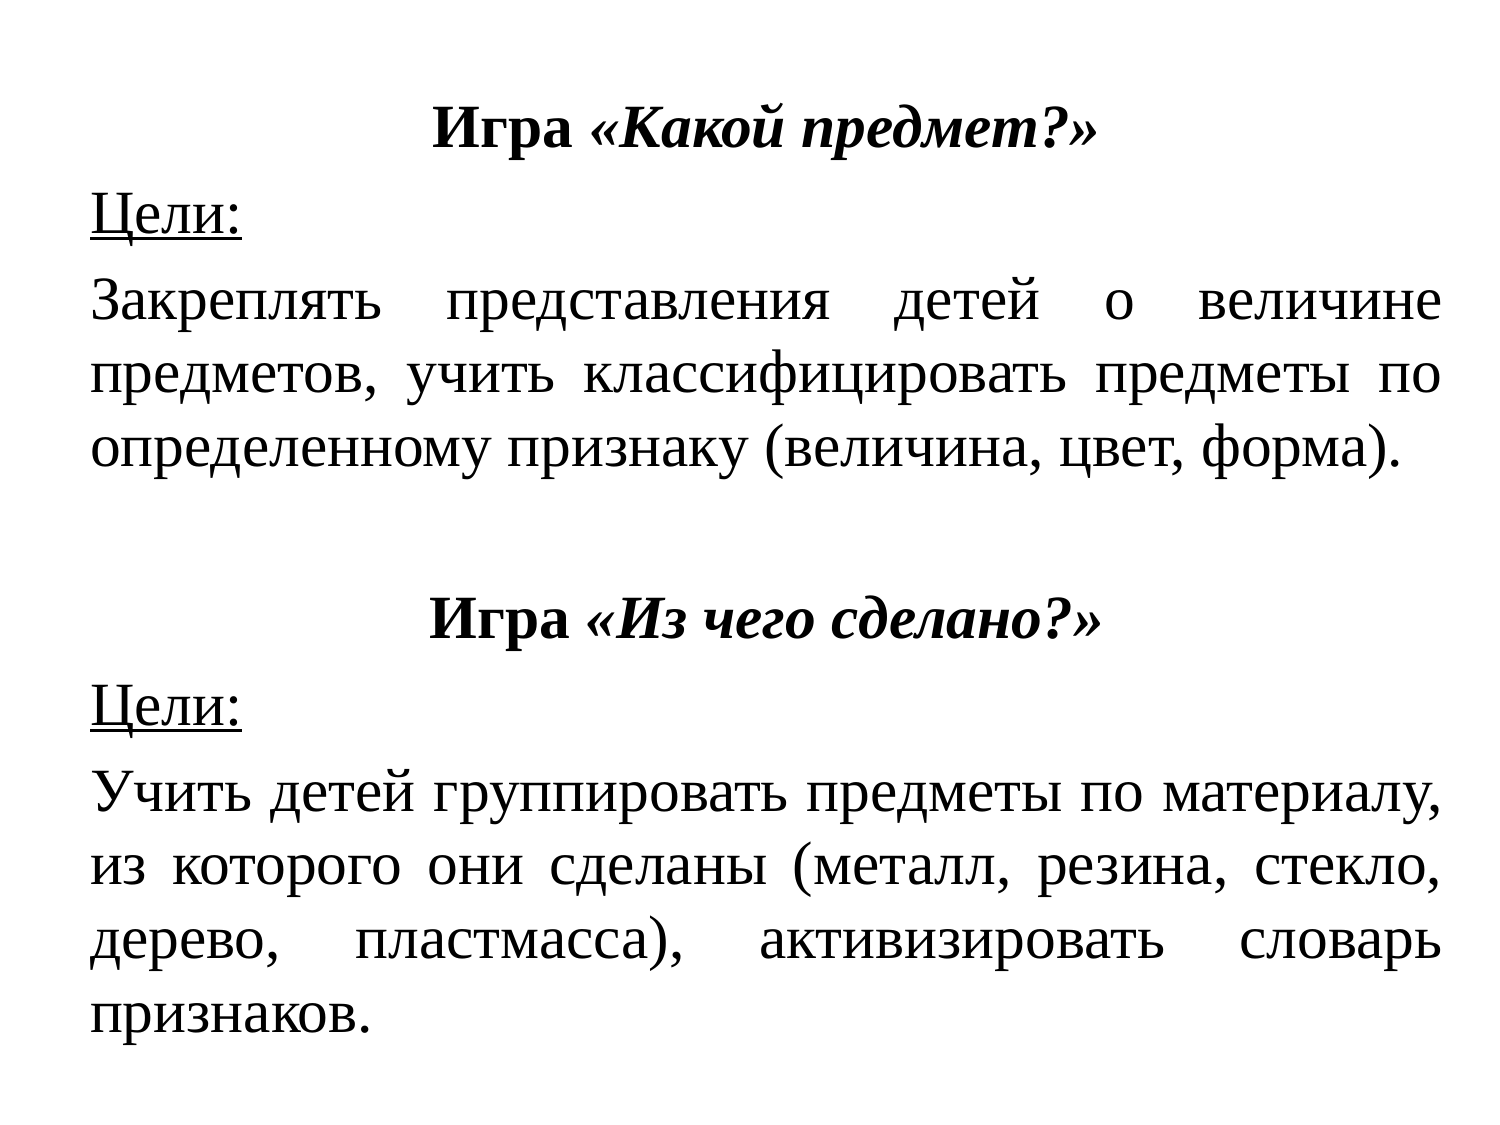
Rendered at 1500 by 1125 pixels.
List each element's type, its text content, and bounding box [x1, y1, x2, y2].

list Игра «Какой предмет?» Цели: Закреплять представления детей о величине предметов, учить классифицировать предметы по определенному признаку (величина, цвет, форма). Игра «Из чего сделано?» Цели: Учить детей группировать предметы по материалу, из которого они сделаны (металл, резина, стекло, дерево, пластмасса), активизировать словарь признаков. [75, 78, 1459, 1071]
